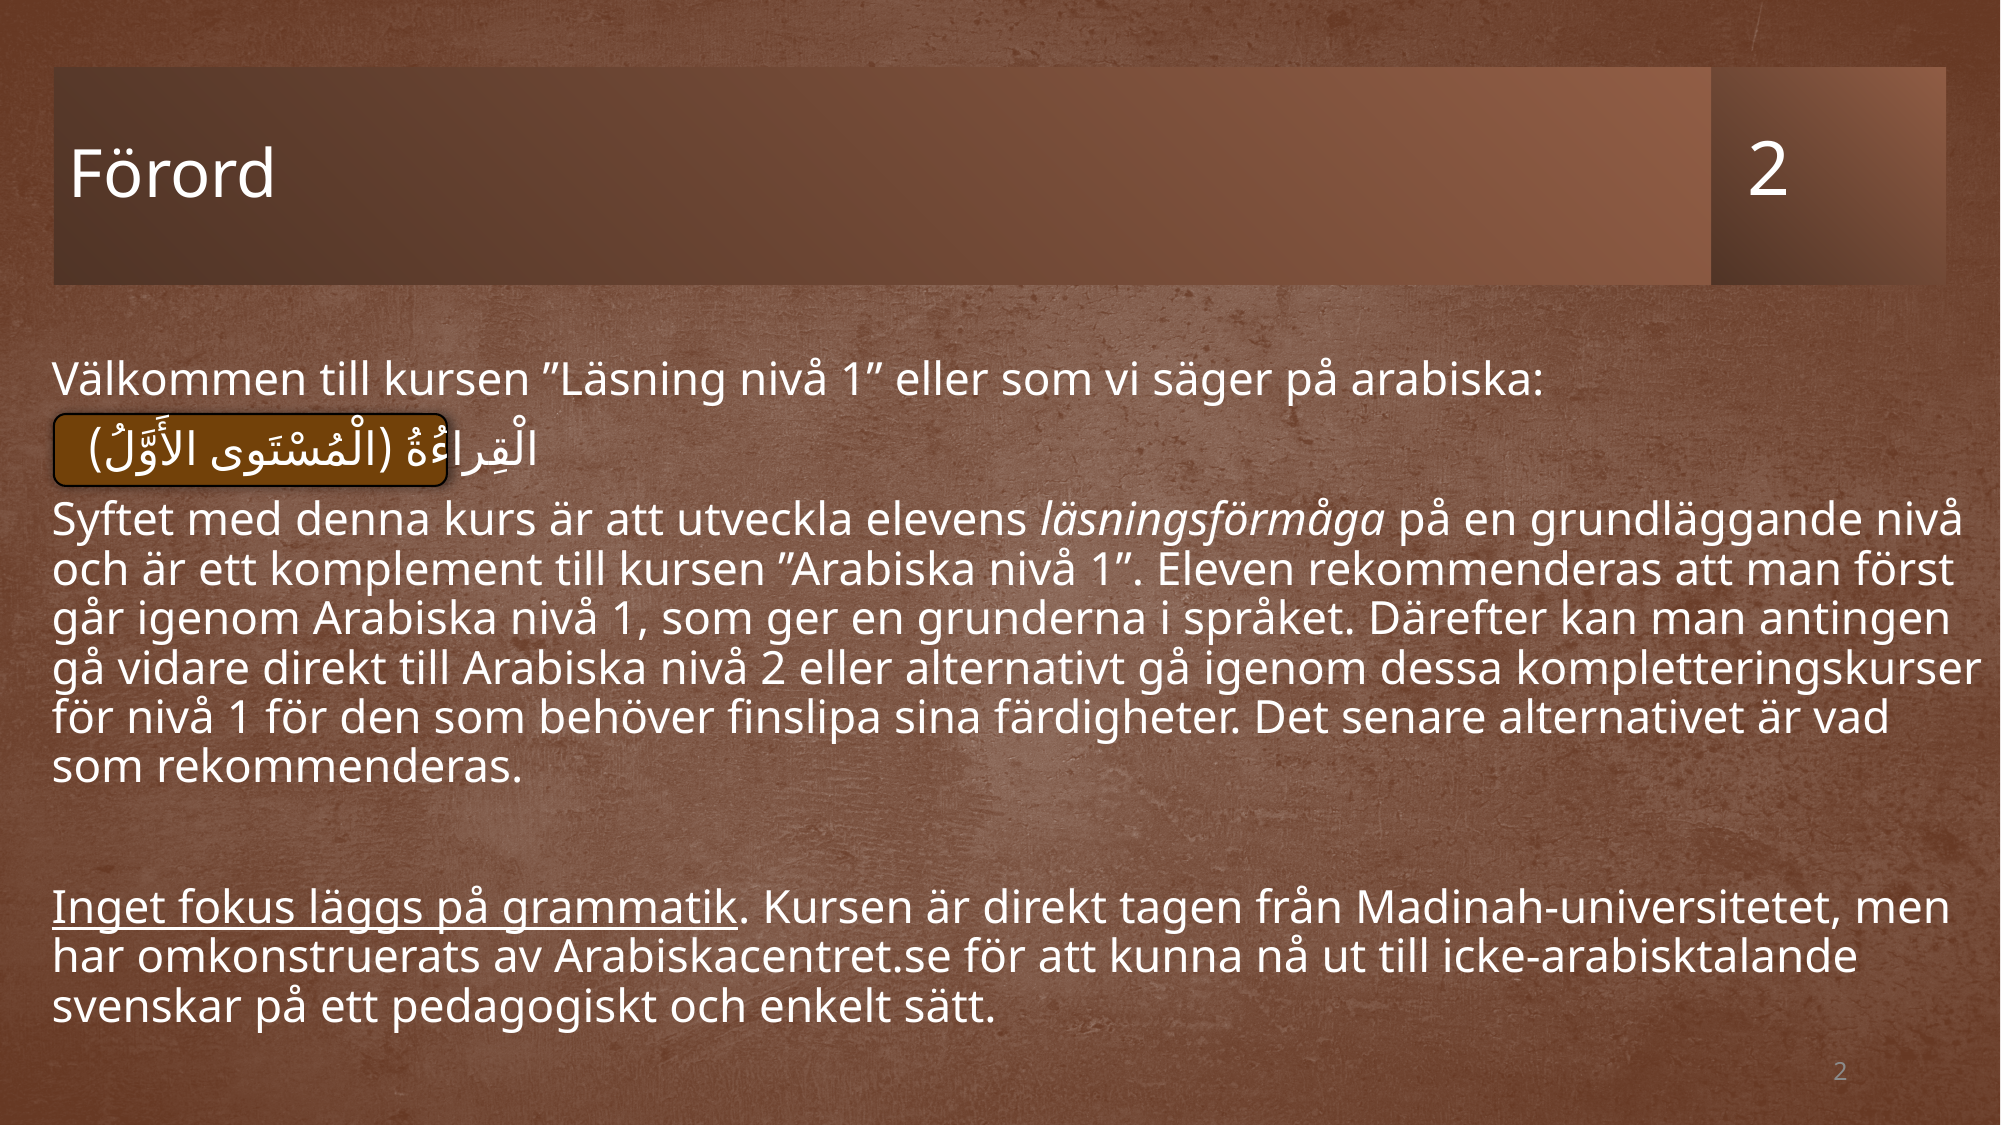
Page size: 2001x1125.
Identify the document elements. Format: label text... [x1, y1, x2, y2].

title Förord [53, 67, 1712, 285]
slide_number 2 [1412, 1042, 1863, 1103]
list Välkommen till kursen ”Läsning nivå 1” eller som vi säger på arabiska: الْقِراءُةُ (الْمُسْتَوى الأَوَّلُ) Syftet med denna kurs är att utveckla elevens läsningsförmåga på en grundläggande nivå och är ett komplement till kursen ”Arabiska nivå 1”. Eleven rekommenderas att man först går igenom Arabiska nivå 1, som ger en grunderna i språket. Därefter kan man antingen gå vidare direkt till Arabiska nivå 2 eller alternativt gå igenom dessa kompletteringskurser för nivå 1 för den som behöver finslipa sina färdigheter. Det senare alternativet är vad som rekommenderas. Inget fokus läggs på grammatik. Kursen är direkt tagen från Madinah-universitetet, men har omkonstruerats av Arabiskacentret.se för att kunna nå ut till icke-arabisktalande svenskar på ett pedagogiskt och enkelt sätt. [36, 348, 2000, 1091]
